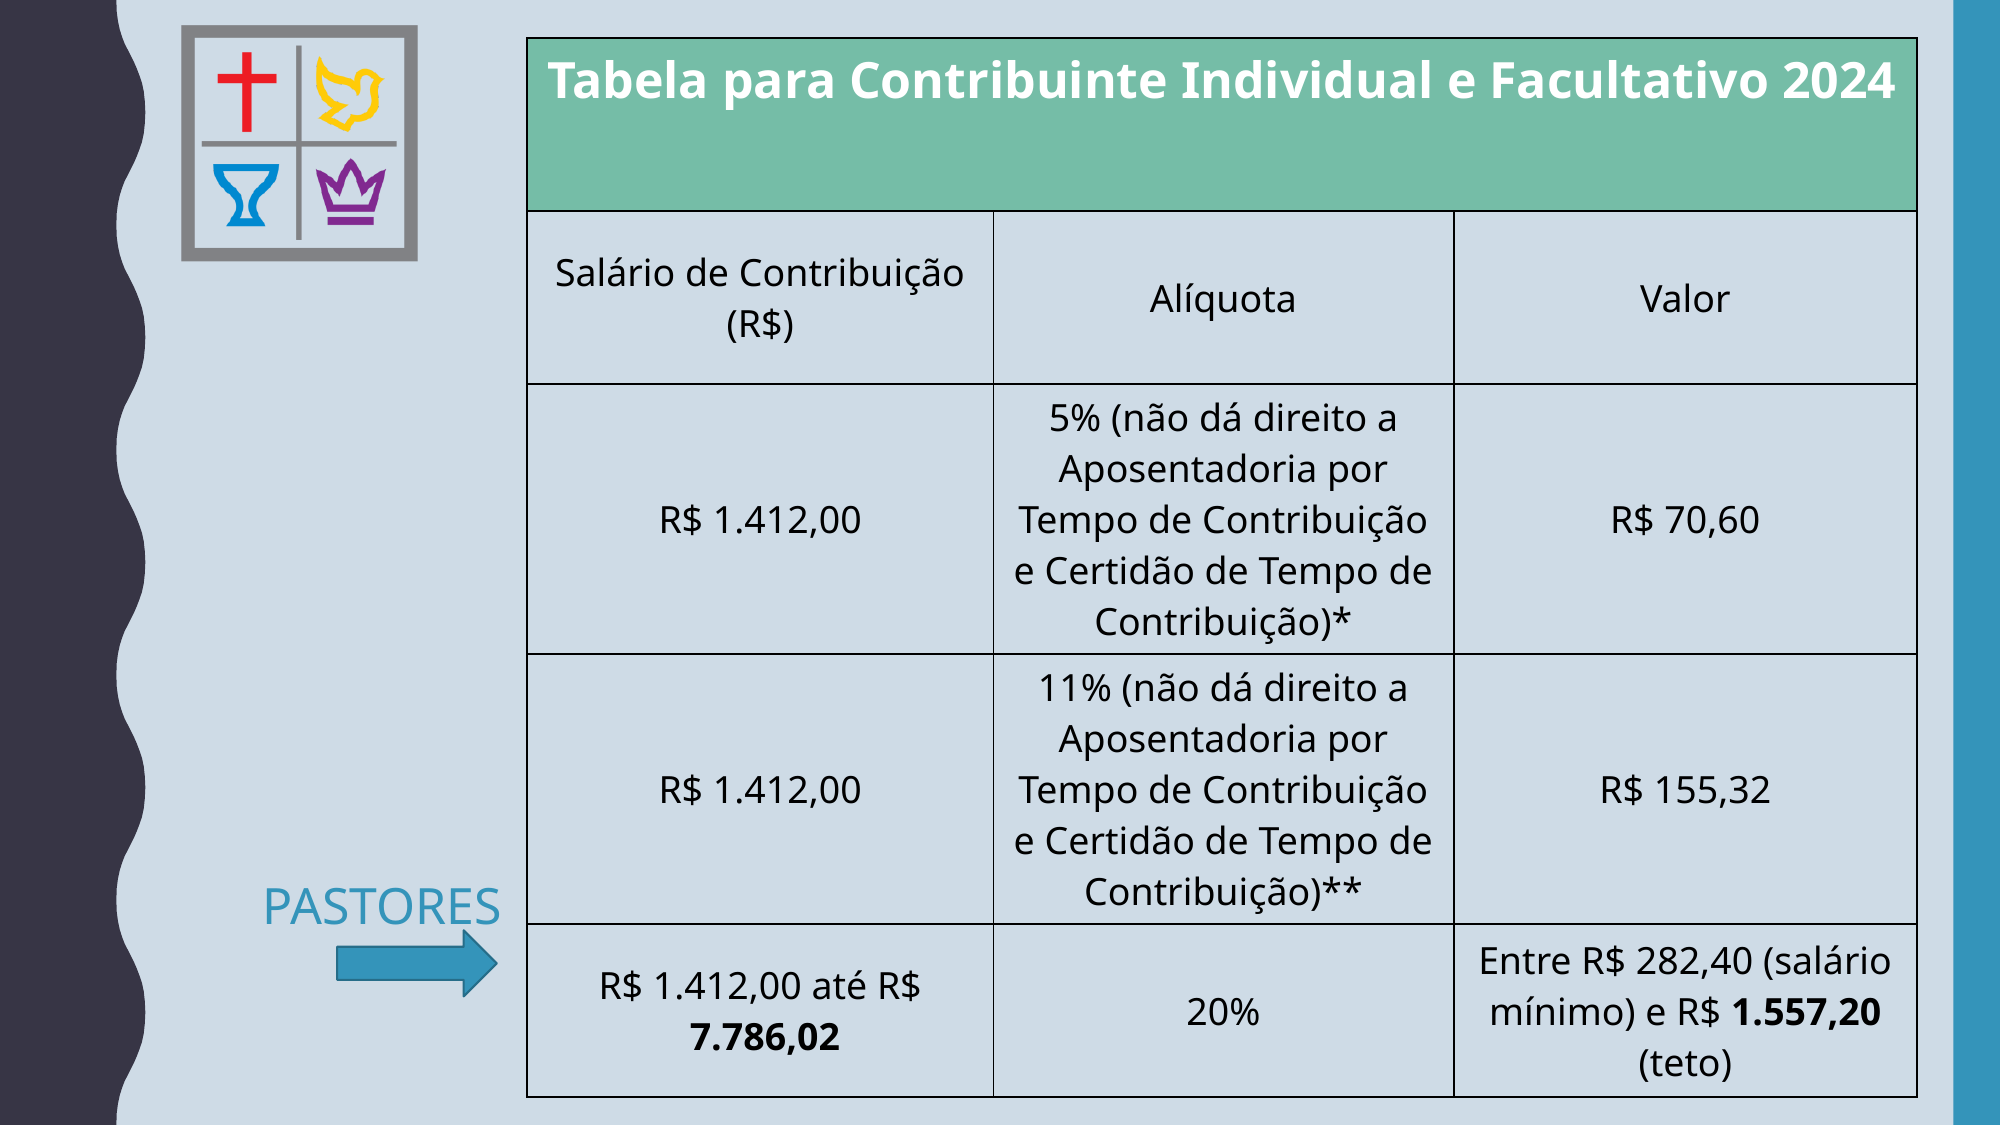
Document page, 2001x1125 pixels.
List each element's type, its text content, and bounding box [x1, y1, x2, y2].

table_cell 5% (não dá direito a Aposentadoria por Tempo de Contribuição e Certidão de Tempo de Contribuição)* [994, 385, 1453, 653]
table_cell R$ 1.412,00 até R$ 7.786,02 [528, 925, 993, 1096]
text_box [336, 942, 498, 998]
table_cell R$ 70,60 [1455, 385, 1916, 653]
table_cell R$ 1.412,00 [528, 385, 993, 653]
table_cell R$ 155,32 [1455, 655, 1916, 923]
table_cell R$ 1.412,00 [528, 655, 993, 923]
table_cell Alíquota [994, 212, 1453, 383]
picture [154, 9, 441, 277]
text_box PASTORES [242, 866, 523, 942]
table_cell 20% [994, 925, 1453, 1096]
table_cell Valor [1455, 212, 1916, 383]
table_header Tabela para Contribuinte Individual e Facultativo 2024 [528, 39, 1916, 210]
table_cell 11% (não dá direito a Aposentadoria por Tempo de Contribuição e Certidão de Tempo de Contribuição)** [994, 655, 1453, 923]
table_cell Salário de Contribuição (R$) [528, 212, 993, 383]
table_cell Entre R$ 282,40 (salário mínimo) e R$ 1.557,20 (teto) [1455, 925, 1916, 1096]
